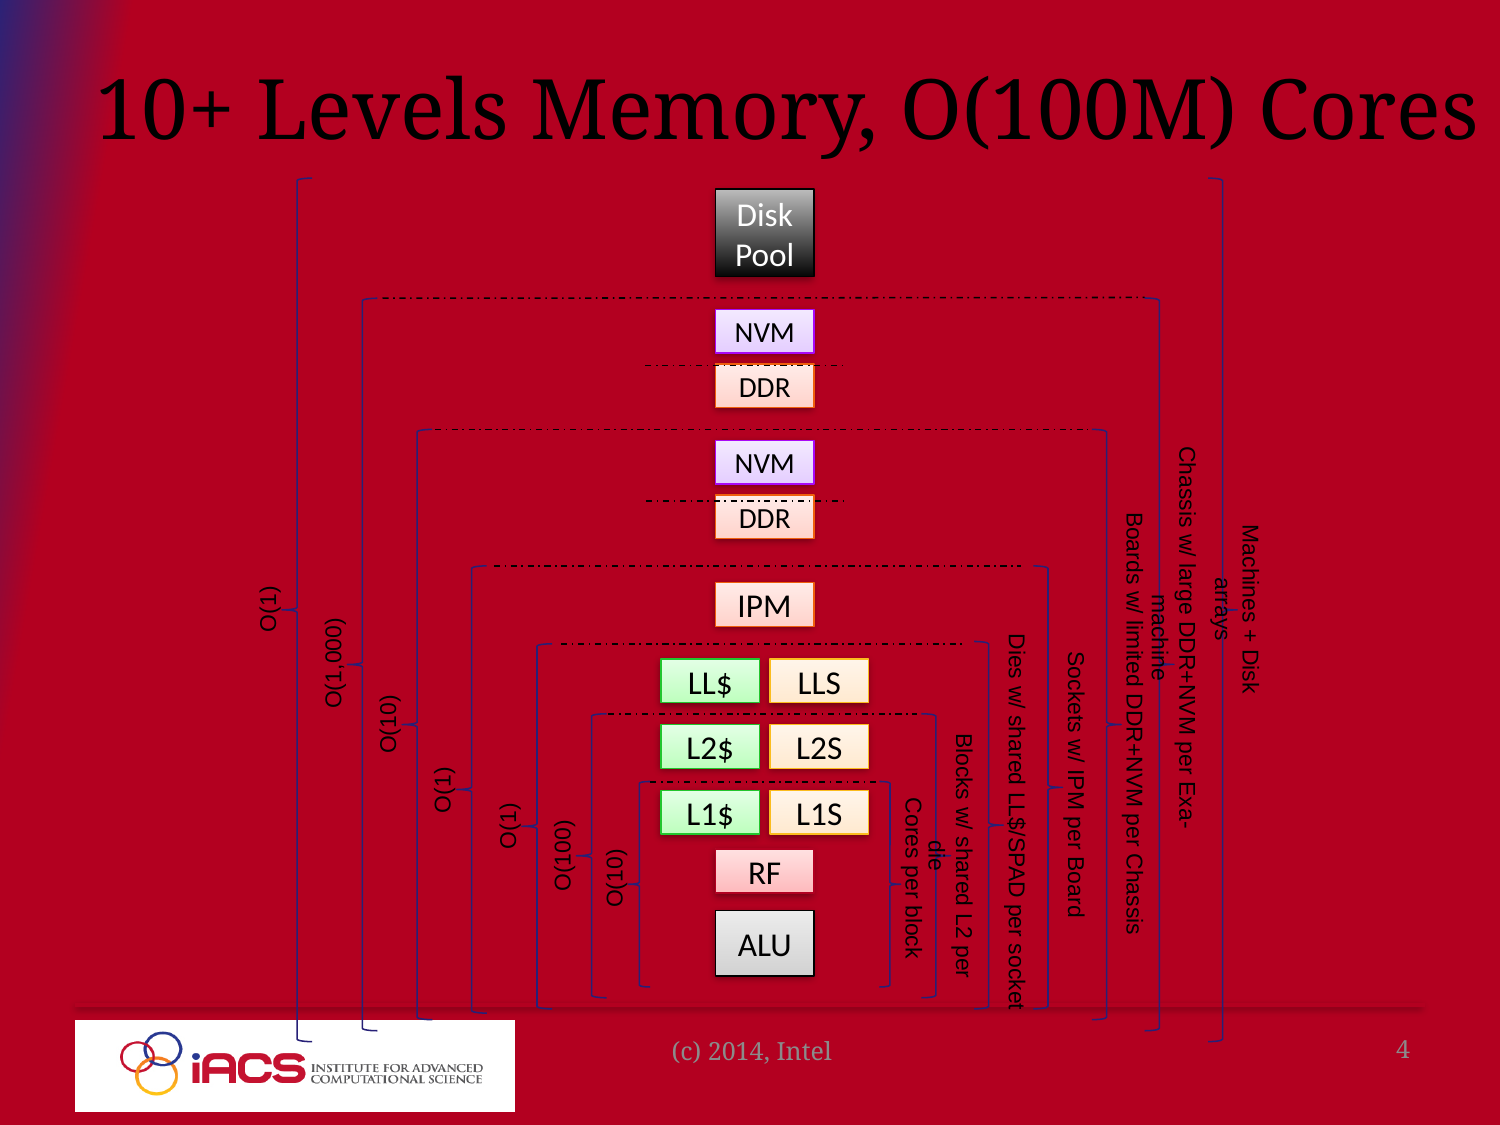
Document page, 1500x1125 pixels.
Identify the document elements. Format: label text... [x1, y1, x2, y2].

picture [75, 1020, 515, 1112]
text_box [245, 177, 1274, 1042]
title 10+ Levels Memory, O(100M) Cores [75, 34, 1500, 179]
slide_number 4 [1339, 1020, 1425, 1081]
footer (c) 2014, Intel [514, 1050, 990, 1081]
